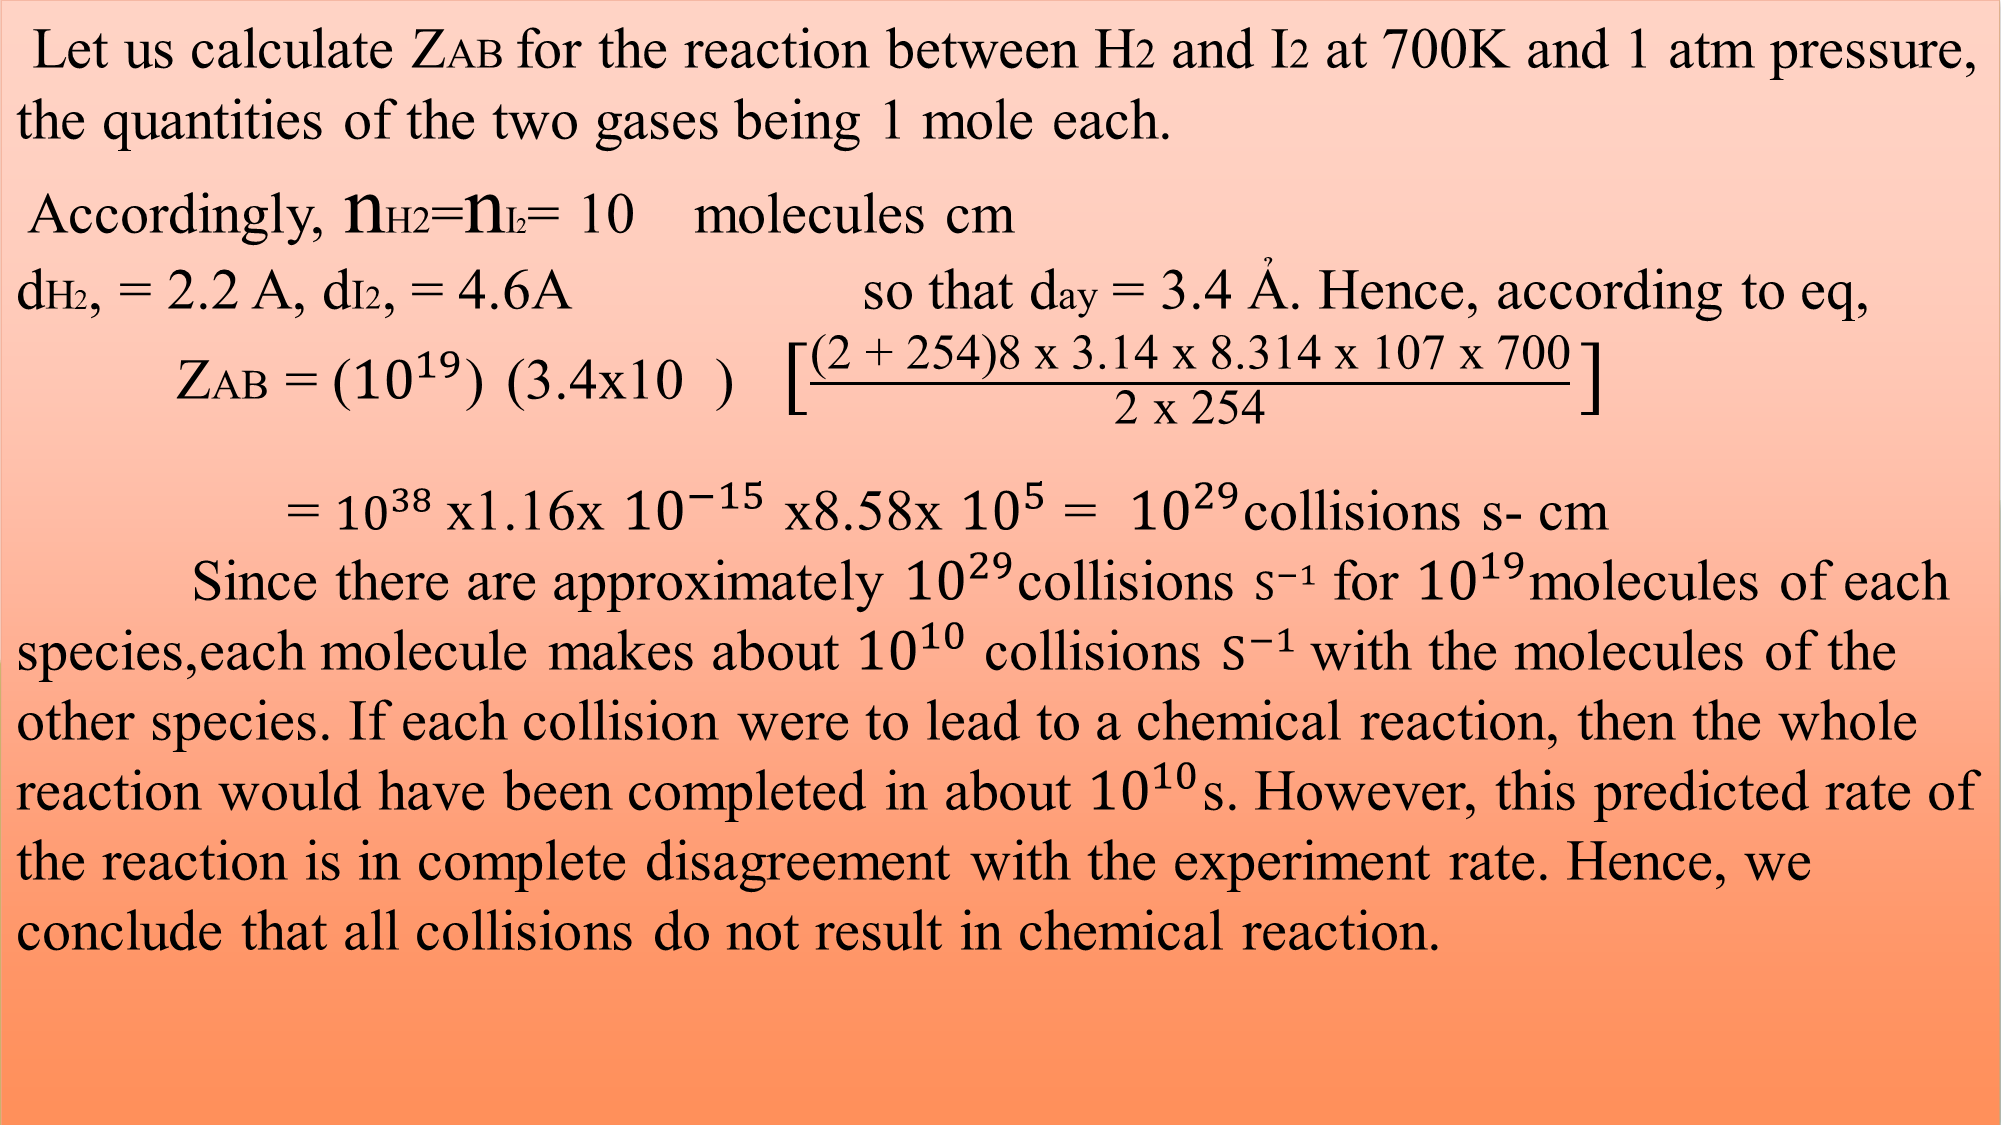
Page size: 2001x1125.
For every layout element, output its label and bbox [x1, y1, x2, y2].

text_box [0, 0, 2000, 1125]
